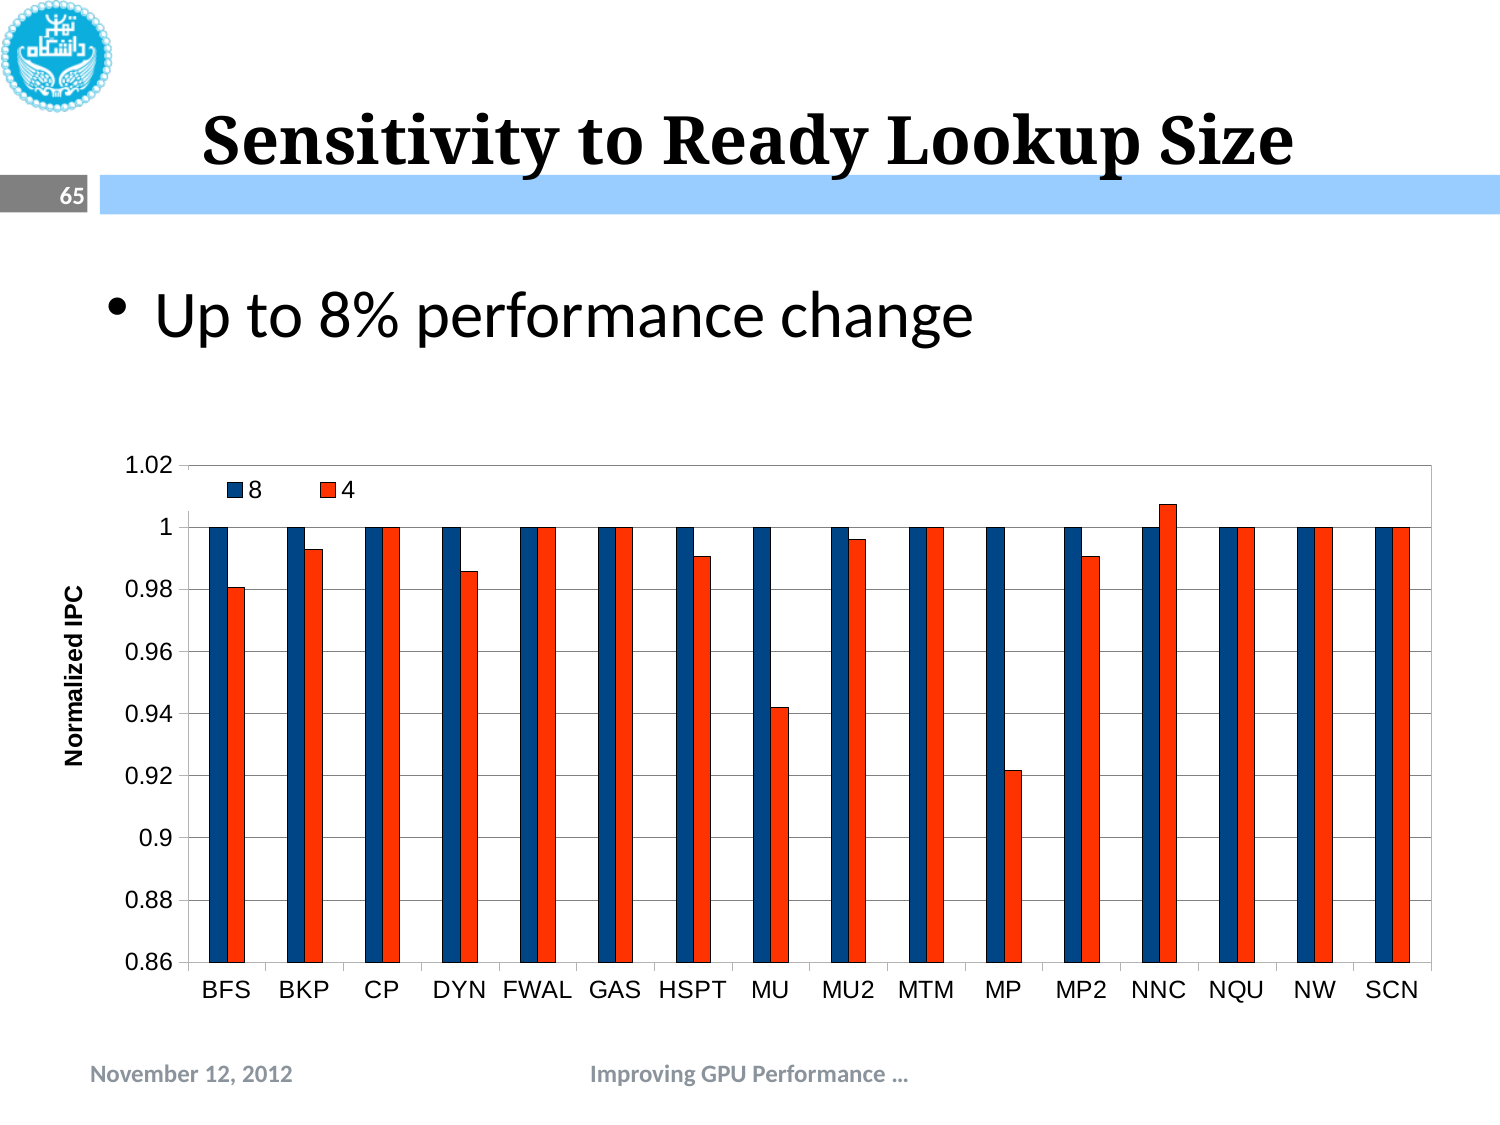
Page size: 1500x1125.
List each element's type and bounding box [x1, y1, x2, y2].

picture [18, 46, 74, 97]
chart [49, 439, 1451, 1026]
list [74, 263, 1425, 439]
picture [27, 14, 85, 57]
footer [512, 1042, 988, 1103]
picture [0, 0, 113, 113]
slide_number [0, 164, 100, 225]
title [74, 51, 1425, 226]
slide_number [75, 1042, 425, 1103]
